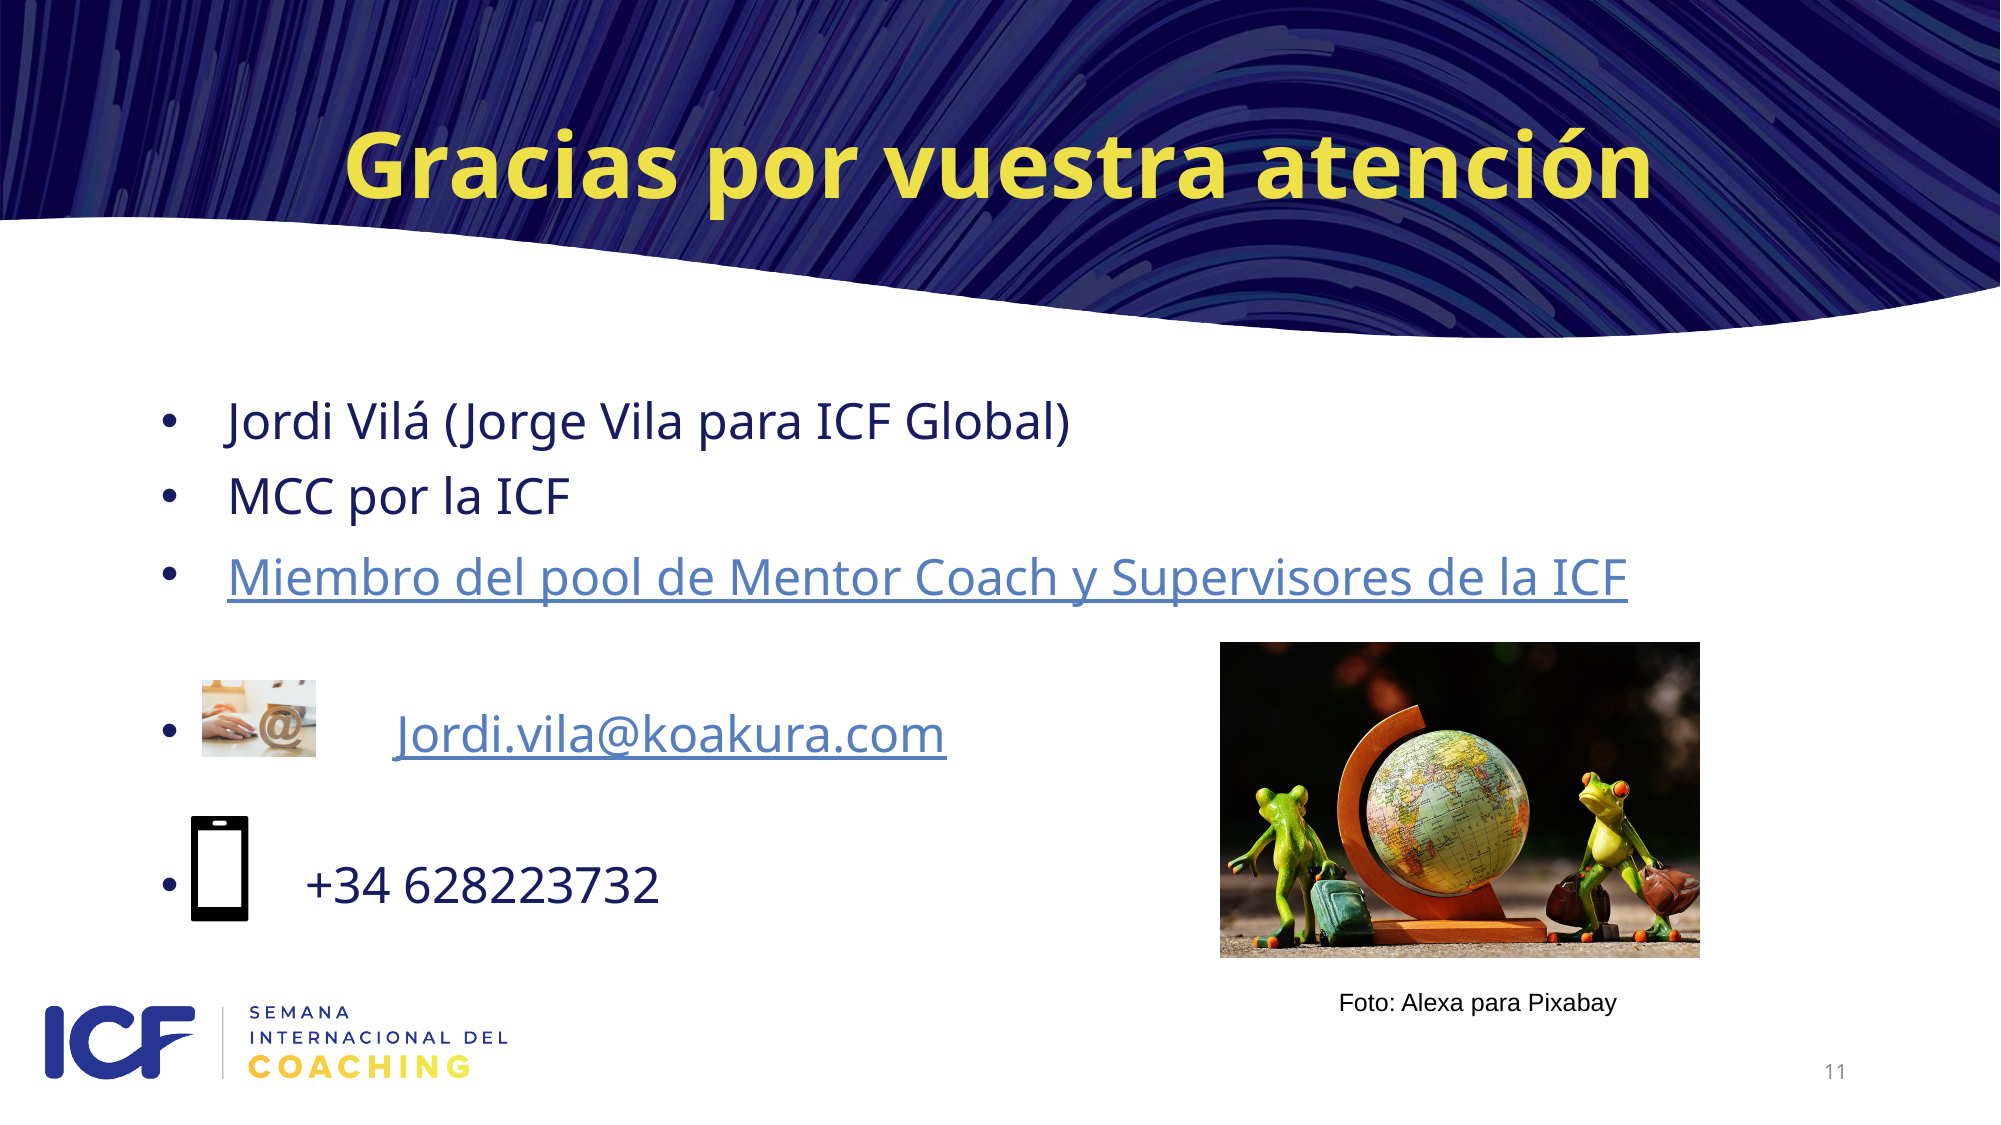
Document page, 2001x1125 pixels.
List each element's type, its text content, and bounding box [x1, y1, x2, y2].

picture [162, 811, 277, 926]
title Gracias por vuestra atención [137, 59, 1863, 278]
picture [35, 989, 533, 1096]
picture [0, 0, 2000, 407]
picture [201, 680, 316, 757]
text_box Foto: Alexa para Pixabay [1323, 978, 1651, 1024]
slide_number 11 [1412, 1042, 1863, 1103]
picture [1219, 642, 1700, 958]
list Jordi Vilá (Jorge Vila para ICF Global) MCC por la ICF Miembro del pool de Mentor Coach y Supervisores de la ICF Jordi.vila@koakura.com +34 628223732 [137, 388, 1863, 958]
